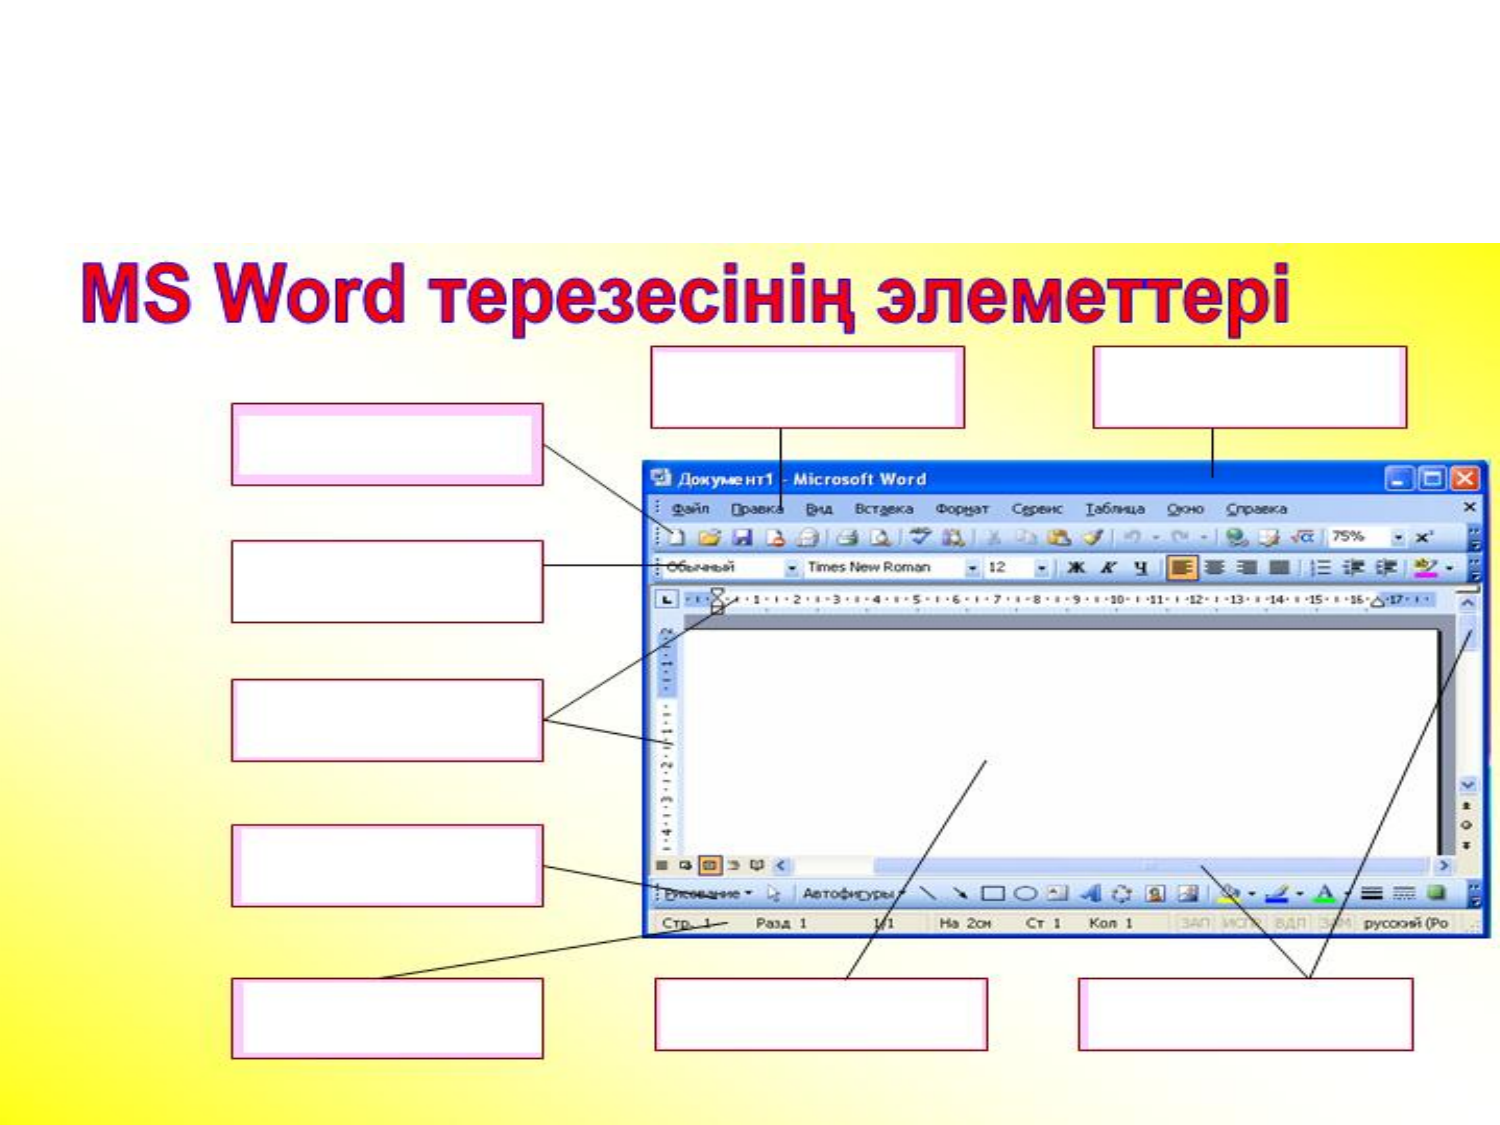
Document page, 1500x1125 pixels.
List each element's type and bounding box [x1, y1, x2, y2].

picture [0, 243, 1500, 1125]
